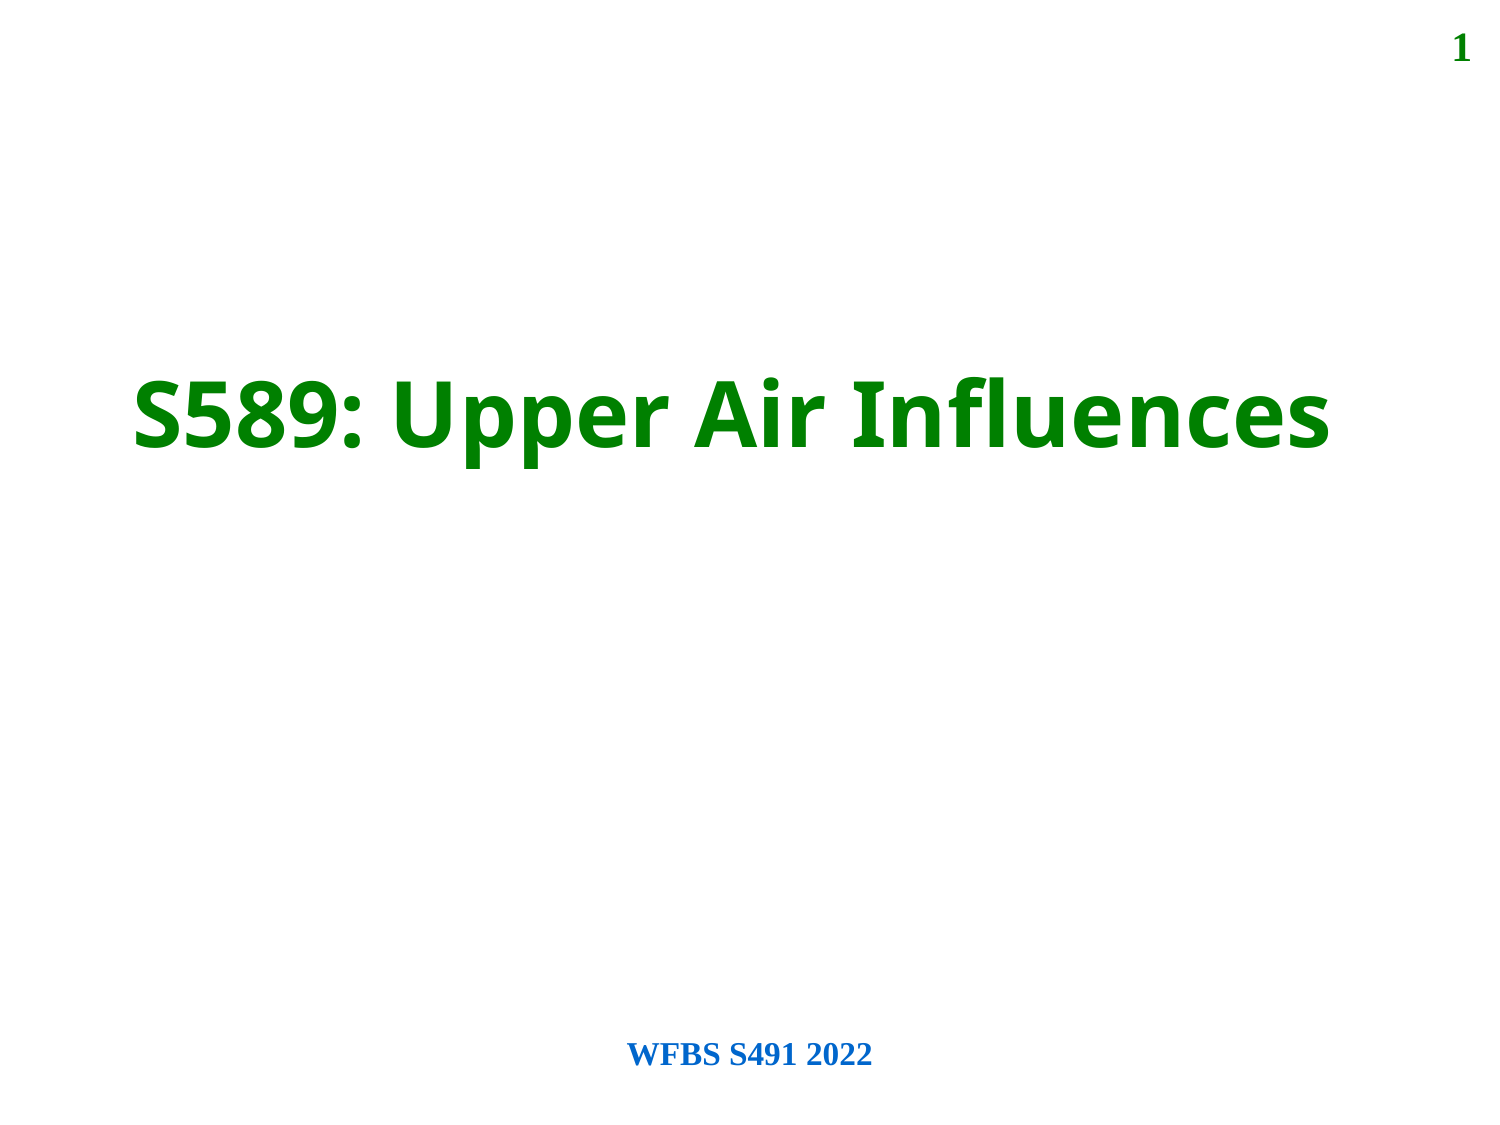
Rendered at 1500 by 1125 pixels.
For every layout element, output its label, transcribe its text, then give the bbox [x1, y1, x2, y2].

footer WFBS S491 2022 [512, 1025, 988, 1100]
slide_number 1 [1412, 12, 1488, 88]
text_box S589: Upper Air Influences [37, 348, 1450, 474]
